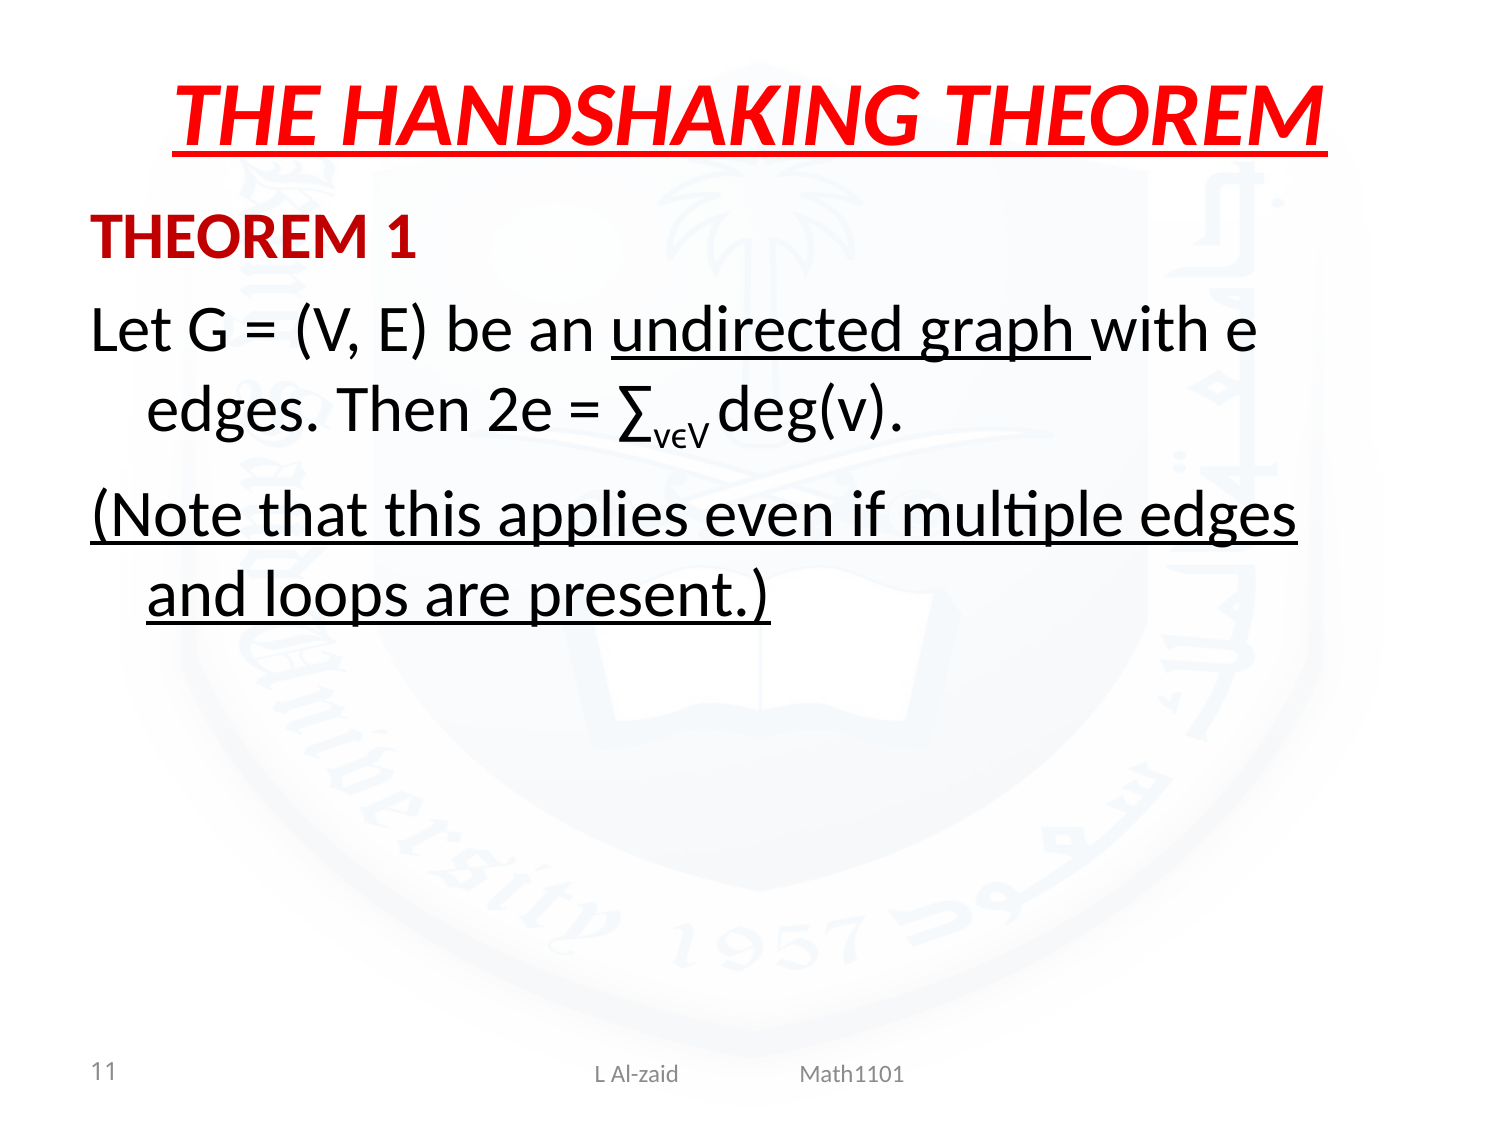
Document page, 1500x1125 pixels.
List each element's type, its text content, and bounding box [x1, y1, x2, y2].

slide_number 11 [75, 1042, 425, 1103]
list THEOREM 1 Let G = (V, E) be an undirected graph with e edges. Then 2e = ∑vϵV deg(v). (Note that this applies even if multiple edges and loops are present.) [75, 184, 1425, 1005]
footer L Al-zaid Math1101 [512, 1042, 988, 1103]
title THE HANDSHAKING THEOREM [75, 45, 1425, 173]
